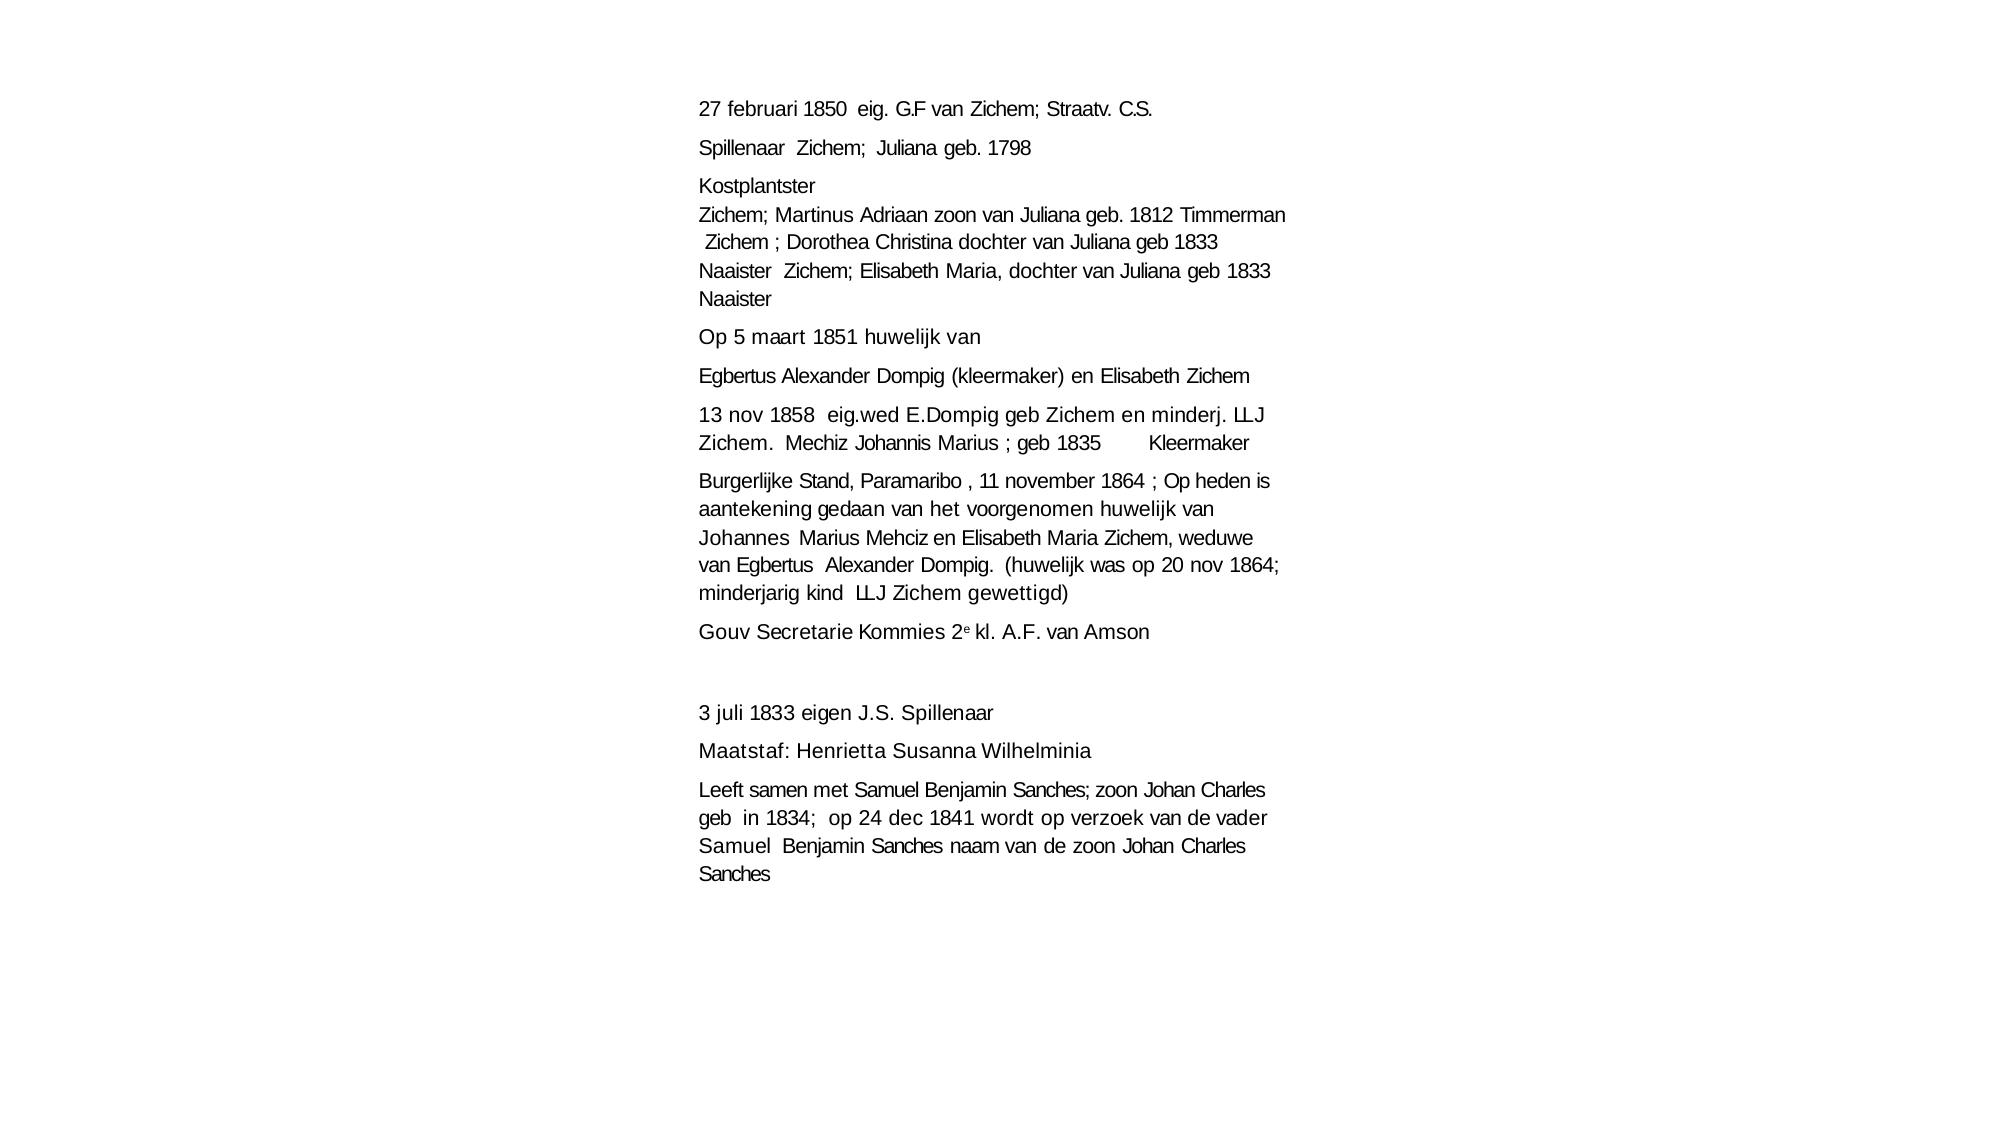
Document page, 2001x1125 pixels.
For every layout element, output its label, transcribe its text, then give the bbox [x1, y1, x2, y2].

text_box 27 februari 1850 eig. G.F van Zichem; Straatv. C.S. Spillenaar Zichem; Juliana geb. 1798 Kostplantster Zichem; Martinus Adriaan zoon van Juliana geb. 1812 Timmerman Zichem ; Dorothea Christina dochter van Juliana geb 1833 Naaister Zichem; Elisabeth Maria, dochter van Juliana geb 1833 Naaister Op 5 maart 1851 huwelijk van Egbertus Alexander Dompig (kleermaker) en Elisabeth Zichem 13 nov 1858 eig.wed E.Dompig geb Zichem en minderj. LLJ Zichem. Mechiz Johannis Marius ; geb 1835 Kleermaker Burgerlijke Stand, Paramaribo , 11 november 1864 ; Op heden is aantekening gedaan van het voorgenomen huwelijk van Johannes Marius Mehciz en Elisabeth Maria Zichem, weduwe van Egbertus Alexander Dompig. (huwelijk was op 20 nov 1864; minderjarig kind LLJ Zichem gewettigd) Gouv Secretarie Kommies 2e kl. A.F. van Amson 3 juli 1833 eigen J.S. Spillenaar Maatstaf: Henrietta Susanna Wilhelminia Leeft samen met Samuel Benjamin Sanches; zoon Johan Charles geb in 1834; op 24 dec 1841 wordt op verzoek van de vader Samuel Benjamin Sanches naam van de zoon Johan Charles Sanches [690, 80, 1294, 886]
